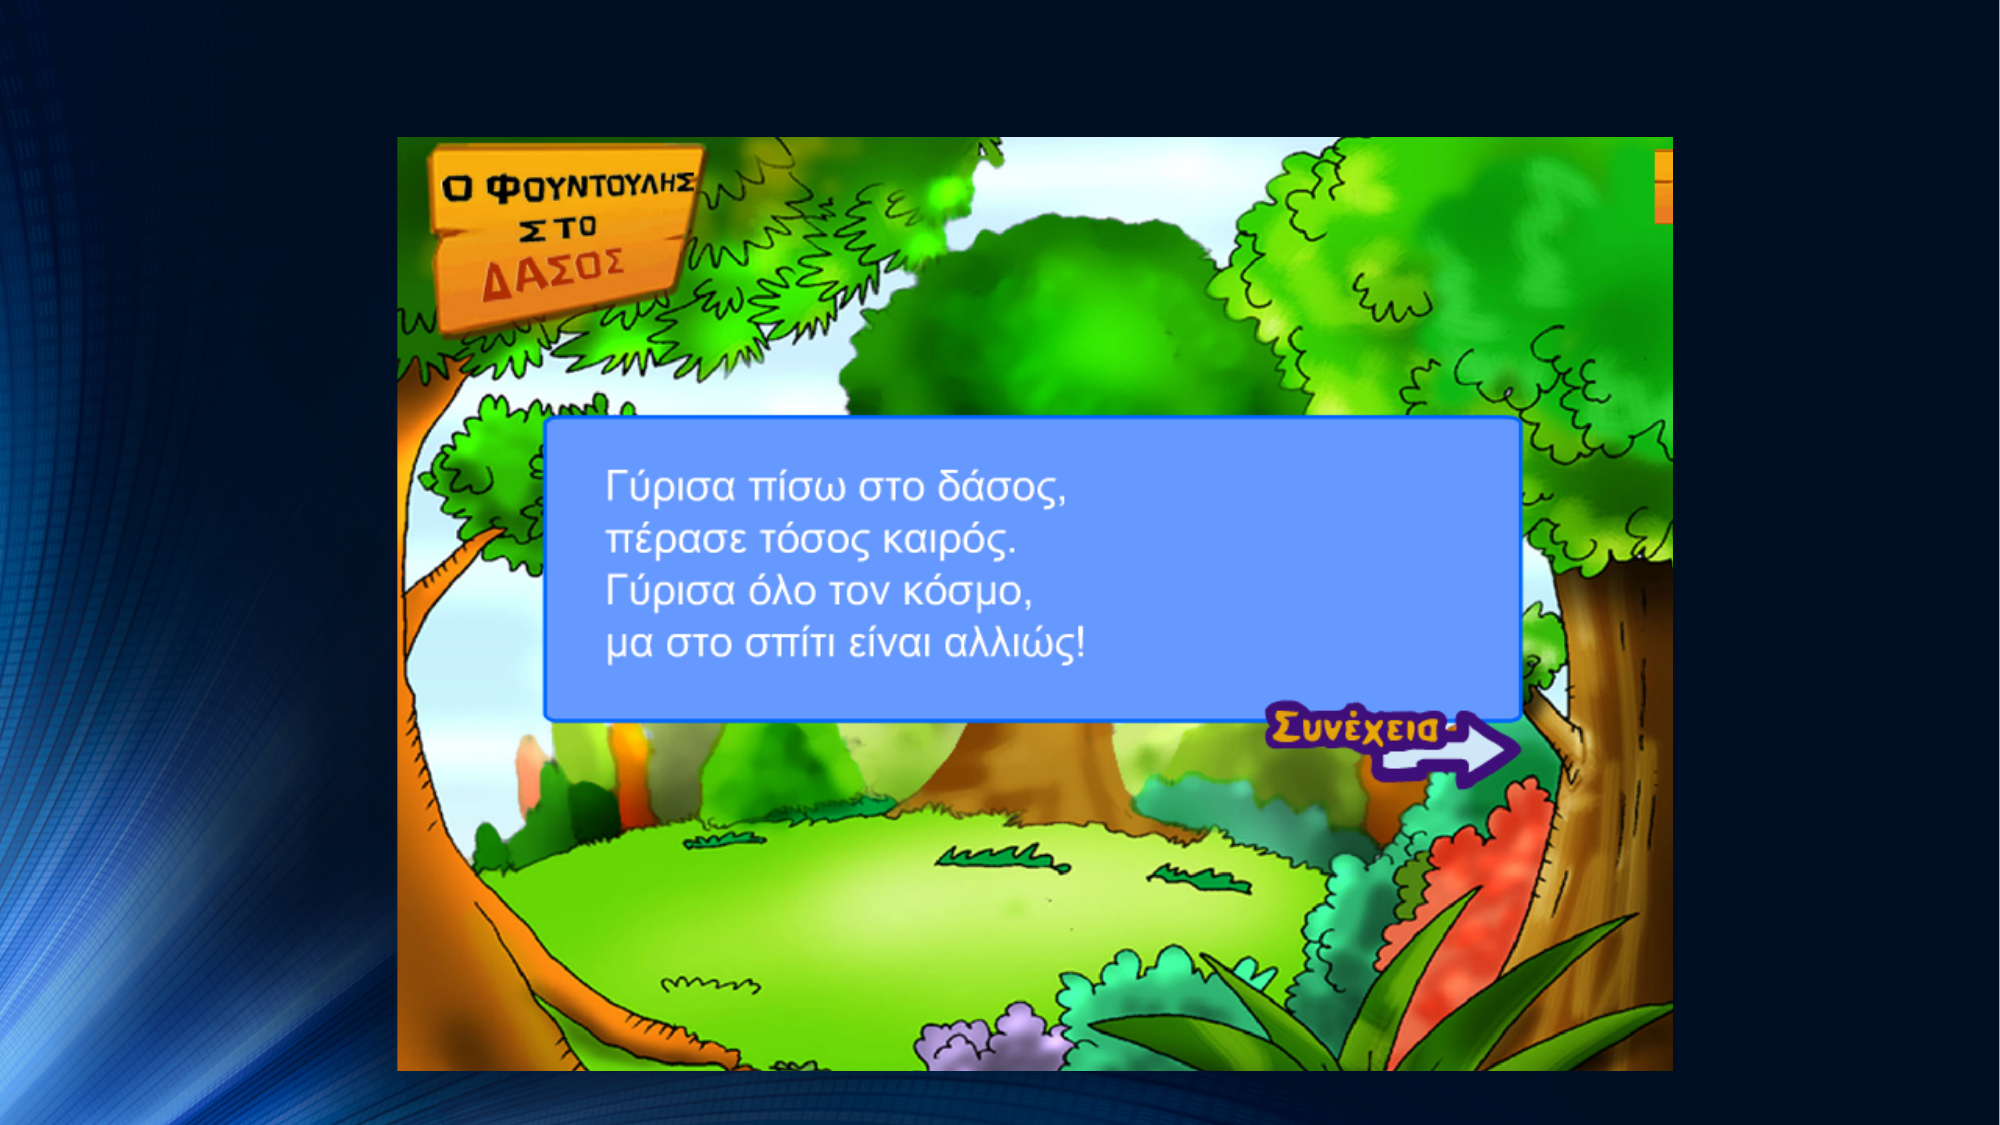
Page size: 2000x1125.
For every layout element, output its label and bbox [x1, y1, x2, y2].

picture [0, 0, 2000, 1125]
title [249, 62, 1750, 290]
